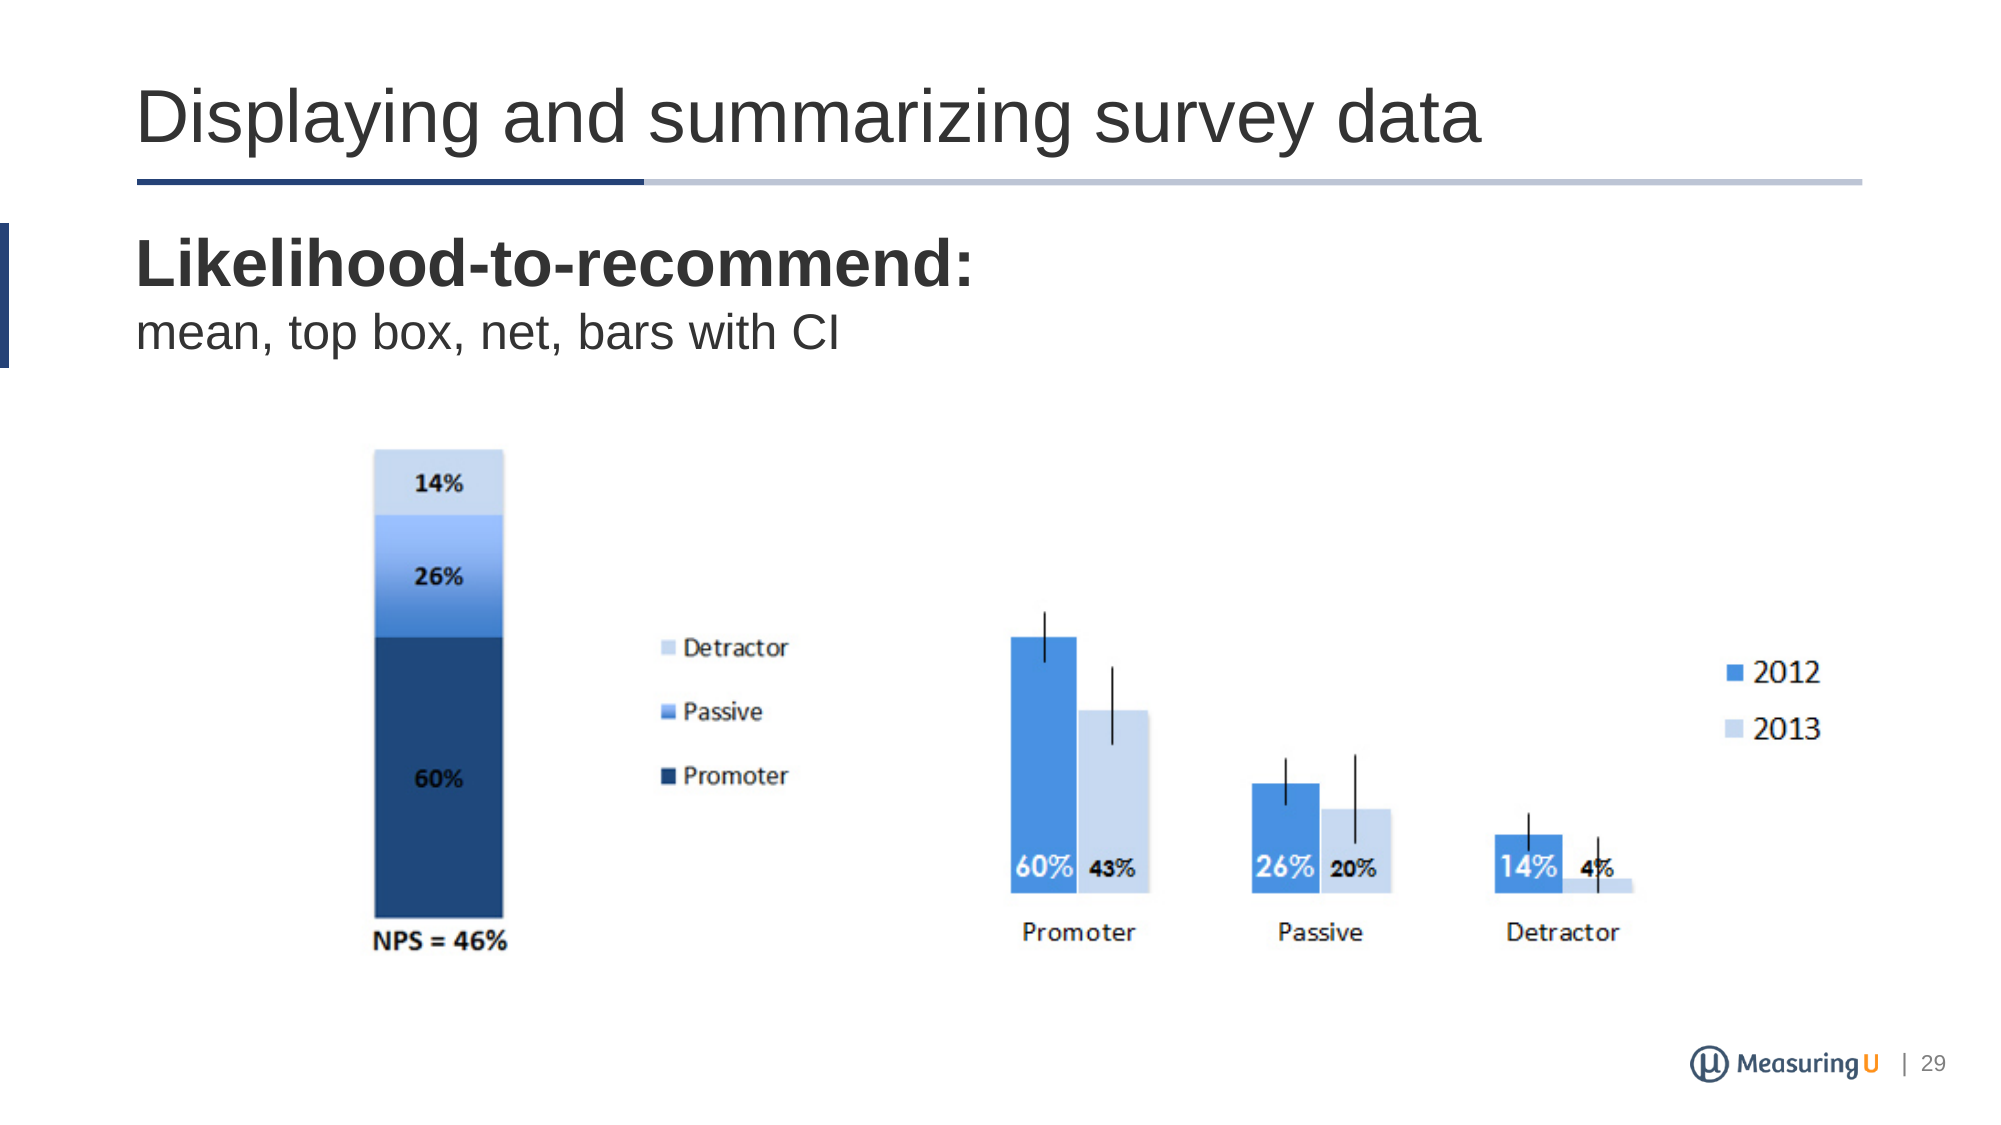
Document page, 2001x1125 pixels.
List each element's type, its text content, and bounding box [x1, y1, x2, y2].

picture [201, 415, 1846, 987]
picture [1690, 1026, 1878, 1102]
text_box Likelihood-to-recommend: mean, top box, net, bars with CI [120, 212, 1341, 367]
title Displaying and summarizing survey data [120, 59, 1846, 177]
